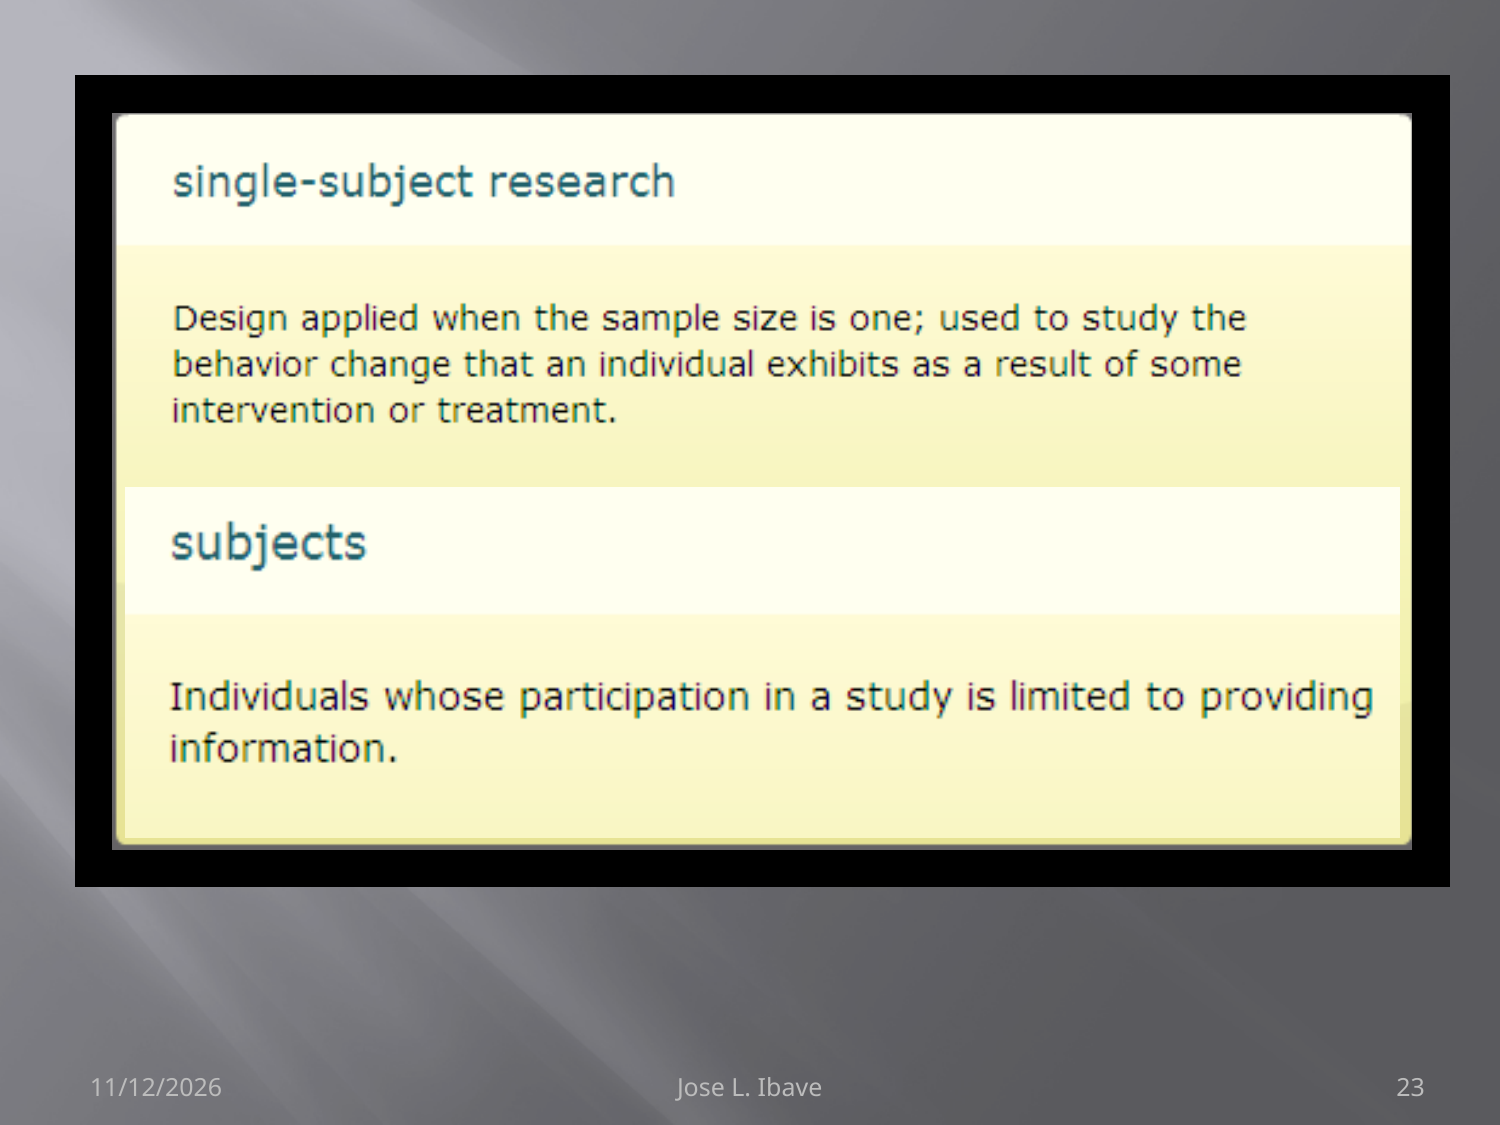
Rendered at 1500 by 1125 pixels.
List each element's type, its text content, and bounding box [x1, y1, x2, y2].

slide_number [75, 1052, 425, 1113]
slide_number 23 [1299, 1052, 1425, 1113]
picture [111, 112, 1413, 851]
footer Jose L. Ibave [512, 1052, 988, 1113]
